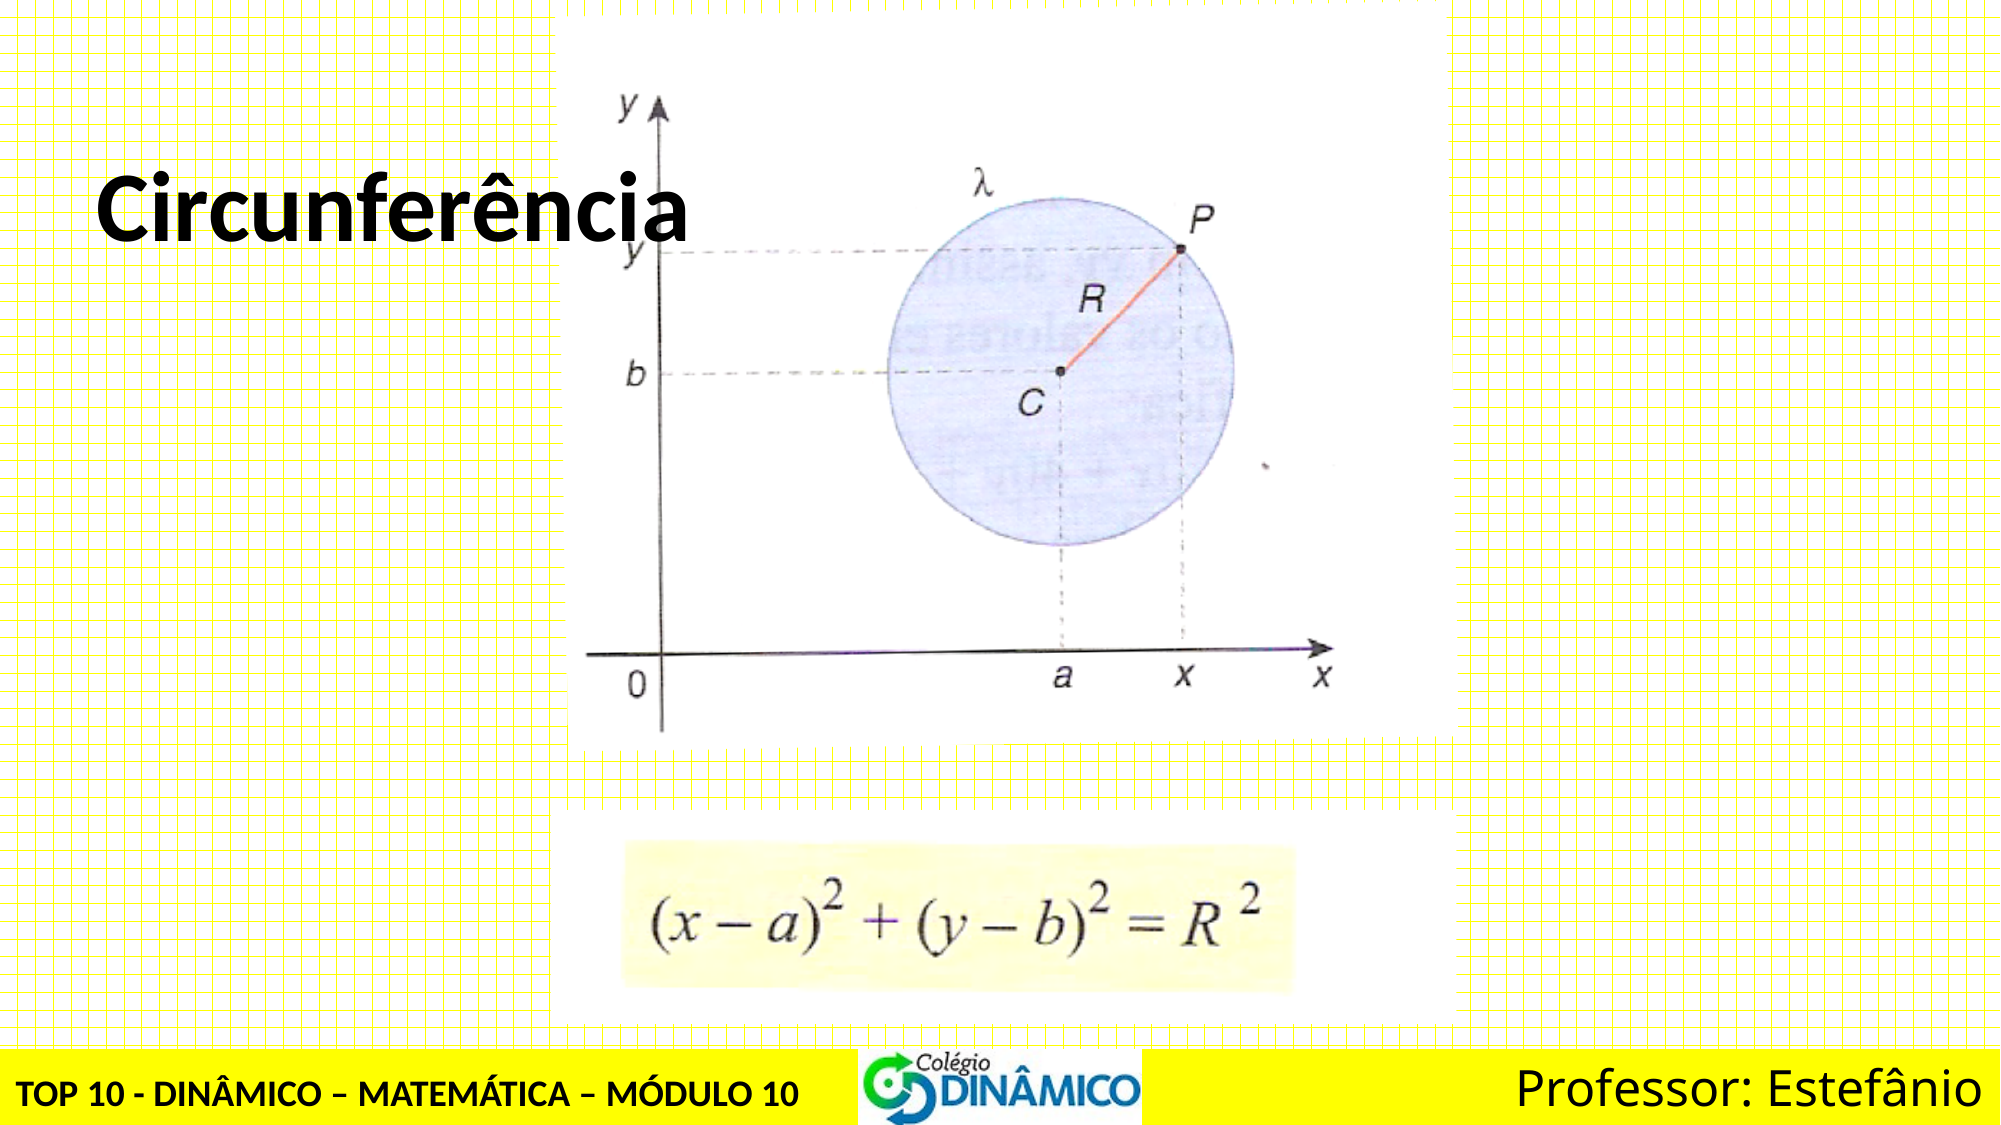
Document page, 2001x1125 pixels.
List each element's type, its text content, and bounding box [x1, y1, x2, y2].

text_box TOP 10 - DINÂMICO – MATEMÁTICA – MÓDULO 10 Professor: Estefânio Franco Maciel [0, 1049, 858, 1125]
picture [550, 810, 1457, 1024]
text_box TOP 10 - DINÂMICO – MATEMÁTICA – MÓDULO 10 Professor: Estefânio Franco Maciel [1142, 1049, 2000, 1125]
picture [556, 2, 1458, 751]
picture [858, 1049, 1142, 1125]
text_box Circunferência [81, 133, 560, 269]
